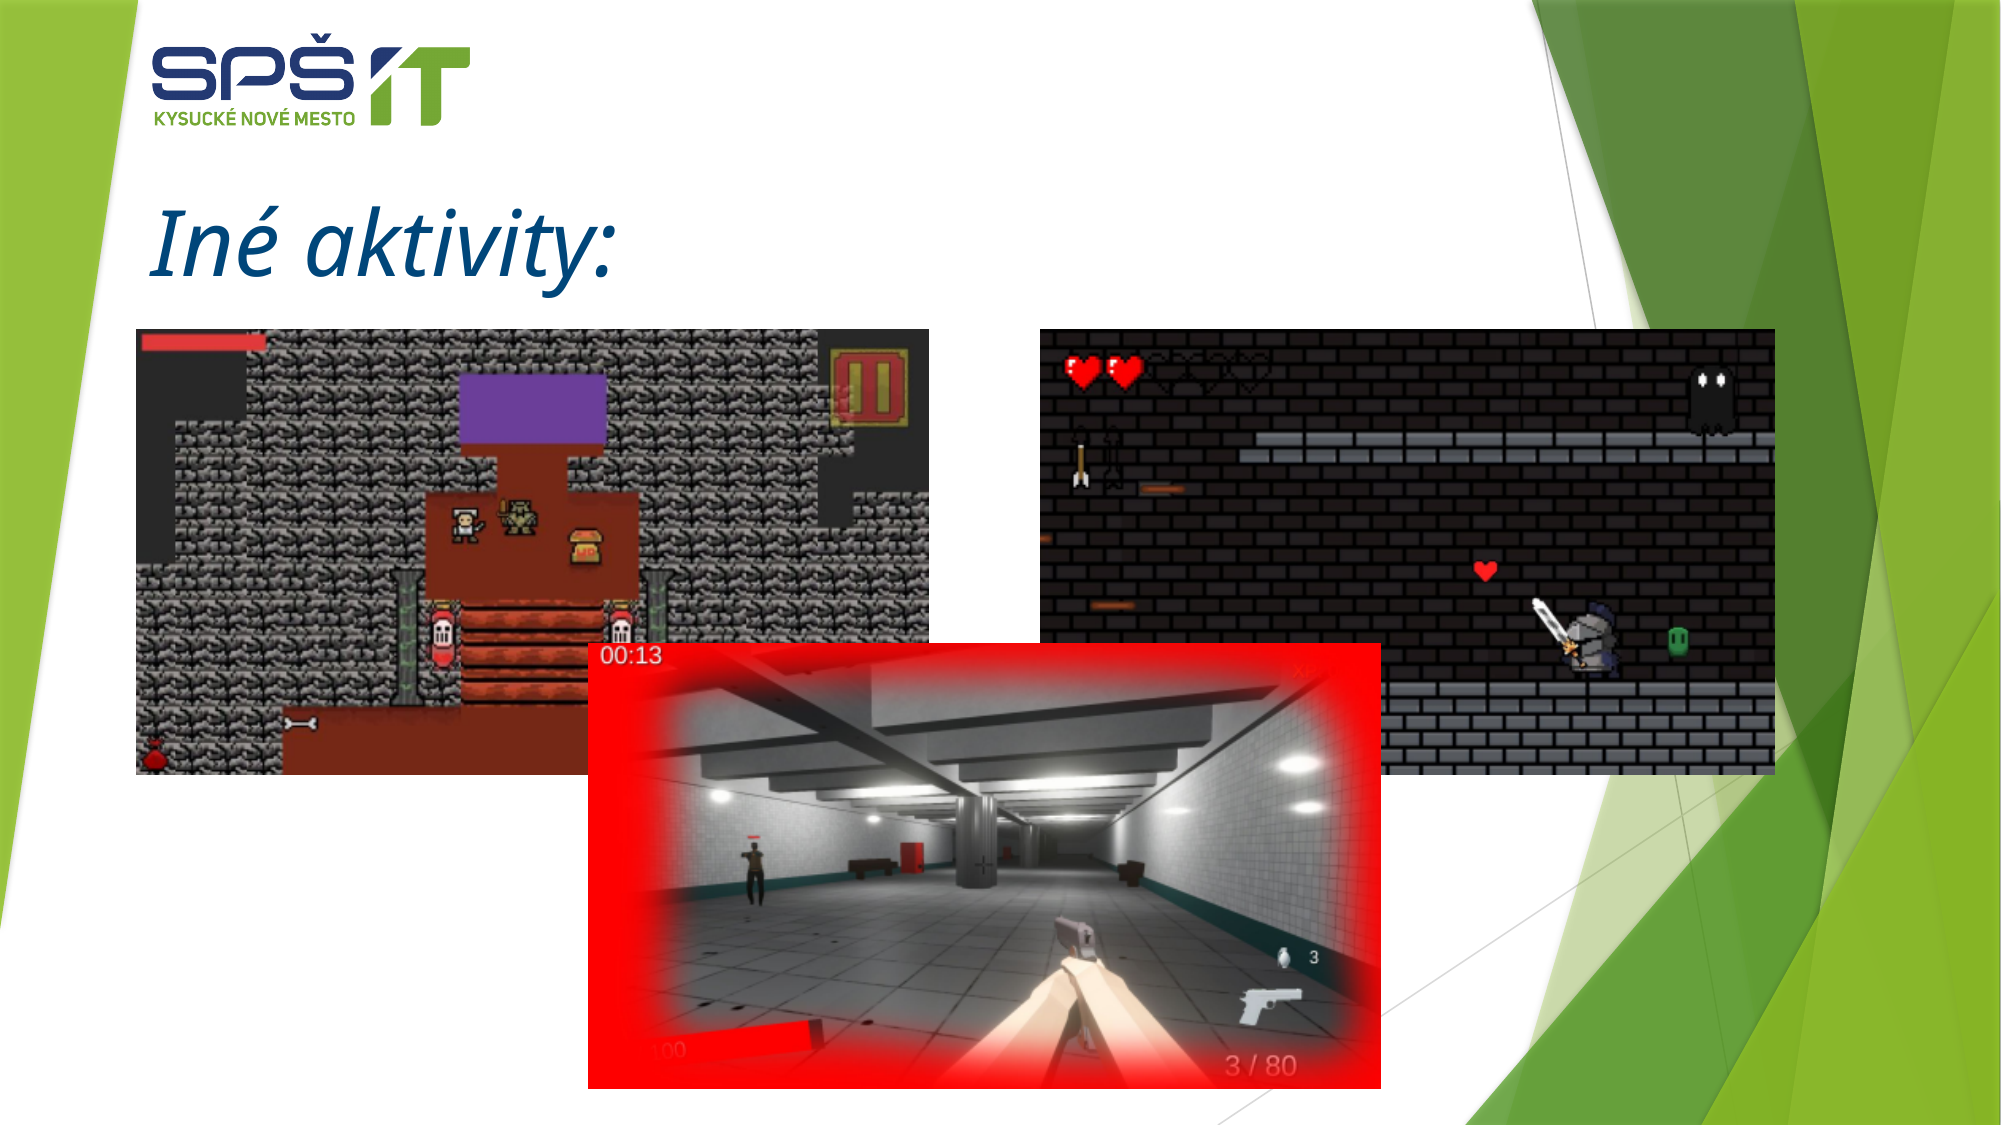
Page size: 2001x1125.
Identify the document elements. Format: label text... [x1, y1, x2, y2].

title Iné aktivity: [136, 166, 1524, 303]
picture [117, 2, 504, 158]
picture [135, 329, 1776, 1089]
